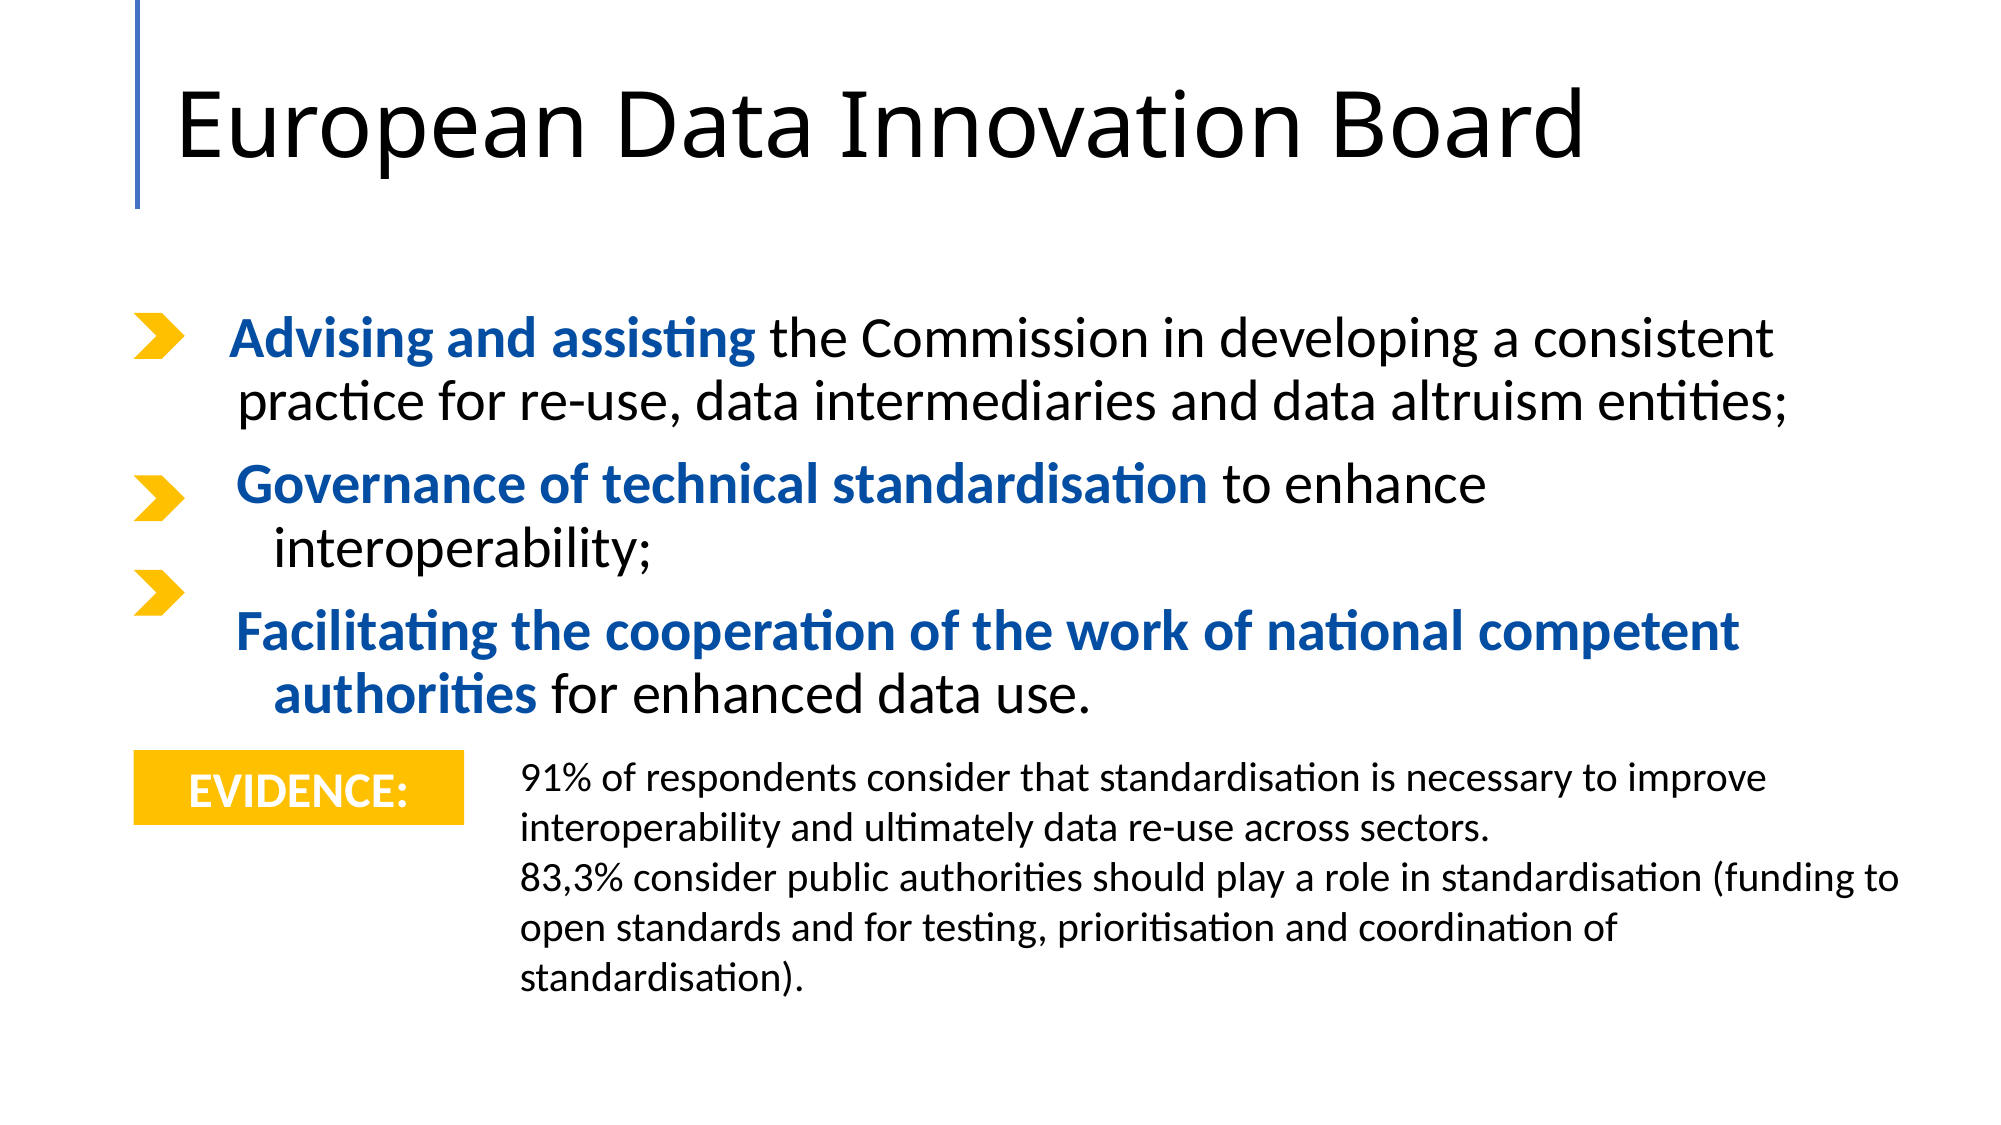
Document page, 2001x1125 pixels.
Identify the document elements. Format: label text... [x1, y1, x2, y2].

text_box EVIDENCE: [133, 750, 465, 825]
list Advising and assisting the Commission in developing a consistent practice for re-use, data intermediaries and data altruism entities; Governance of technical standardisation to enhance interoperability; Facilitating the cooperation of the work of national competent authorities for enhanced data use. [184, 299, 1885, 720]
text_box [131, 311, 187, 360]
text_box [131, 568, 187, 617]
title European Data Innovation Board [159, 48, 1885, 177]
text_box 91% of respondents consider that standardisation is necessary to improve interoperability and ultimately data re-use across sectors. 83,3% consider public authorities should play a role in standardisation (funding to open standards and for testing, prioritisation and coordination of standardisation). [505, 742, 1924, 1078]
text_box [131, 474, 187, 523]
